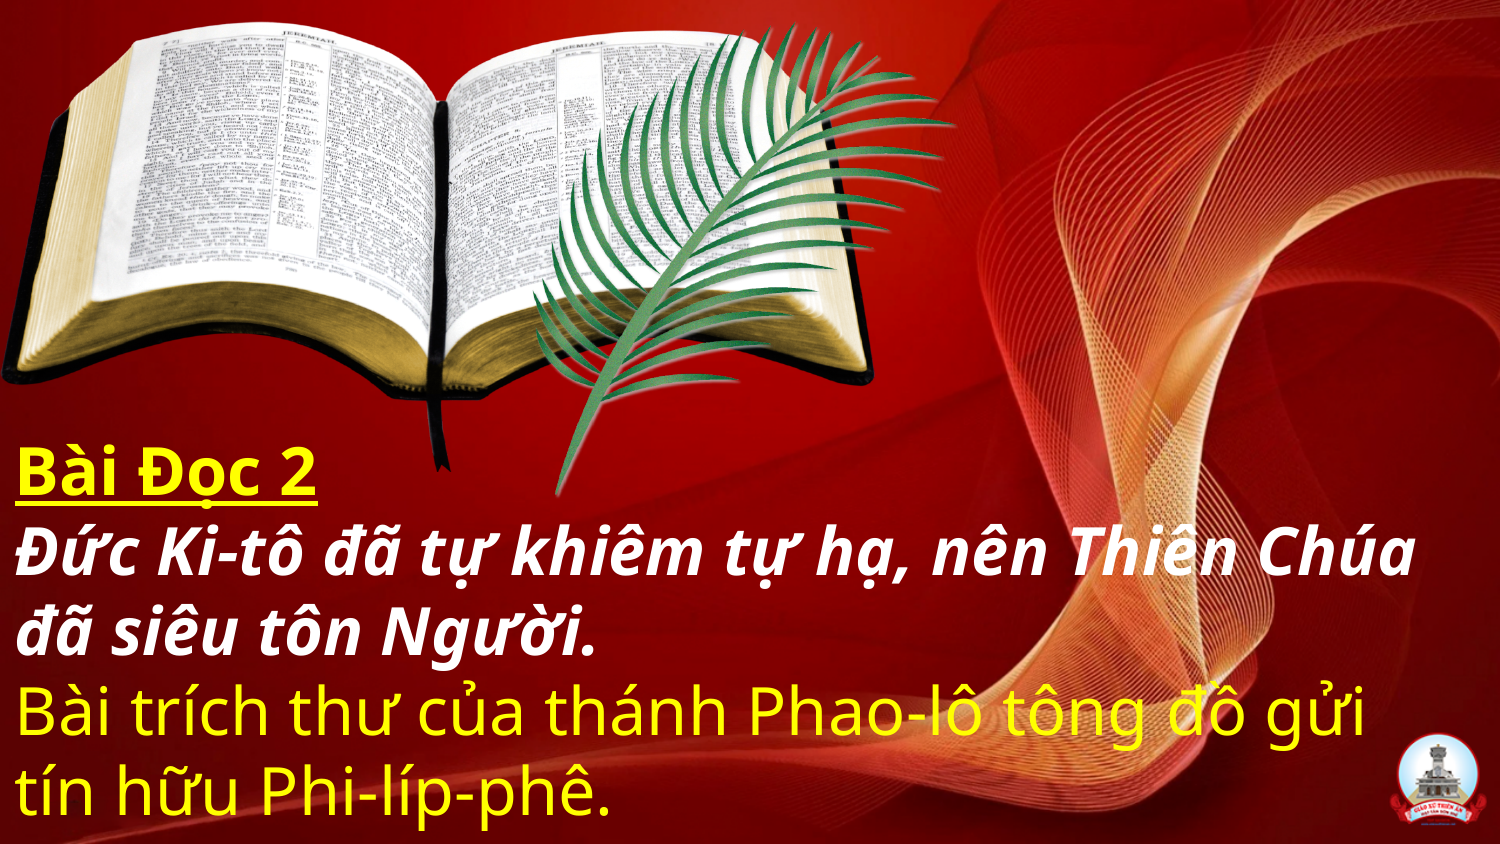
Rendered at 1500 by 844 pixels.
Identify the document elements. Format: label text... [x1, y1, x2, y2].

text_box Bài Đọc 2 Đức Ki-tô đã tự khiêm tự hạ, nên Thiên Chúa đã siêu tôn Người. Bài trích thư của thánh Phao-lô tông đồ gửi tín hữu Phi-líp-phê. [0, 421, 1463, 837]
picture [0, 0, 1500, 844]
